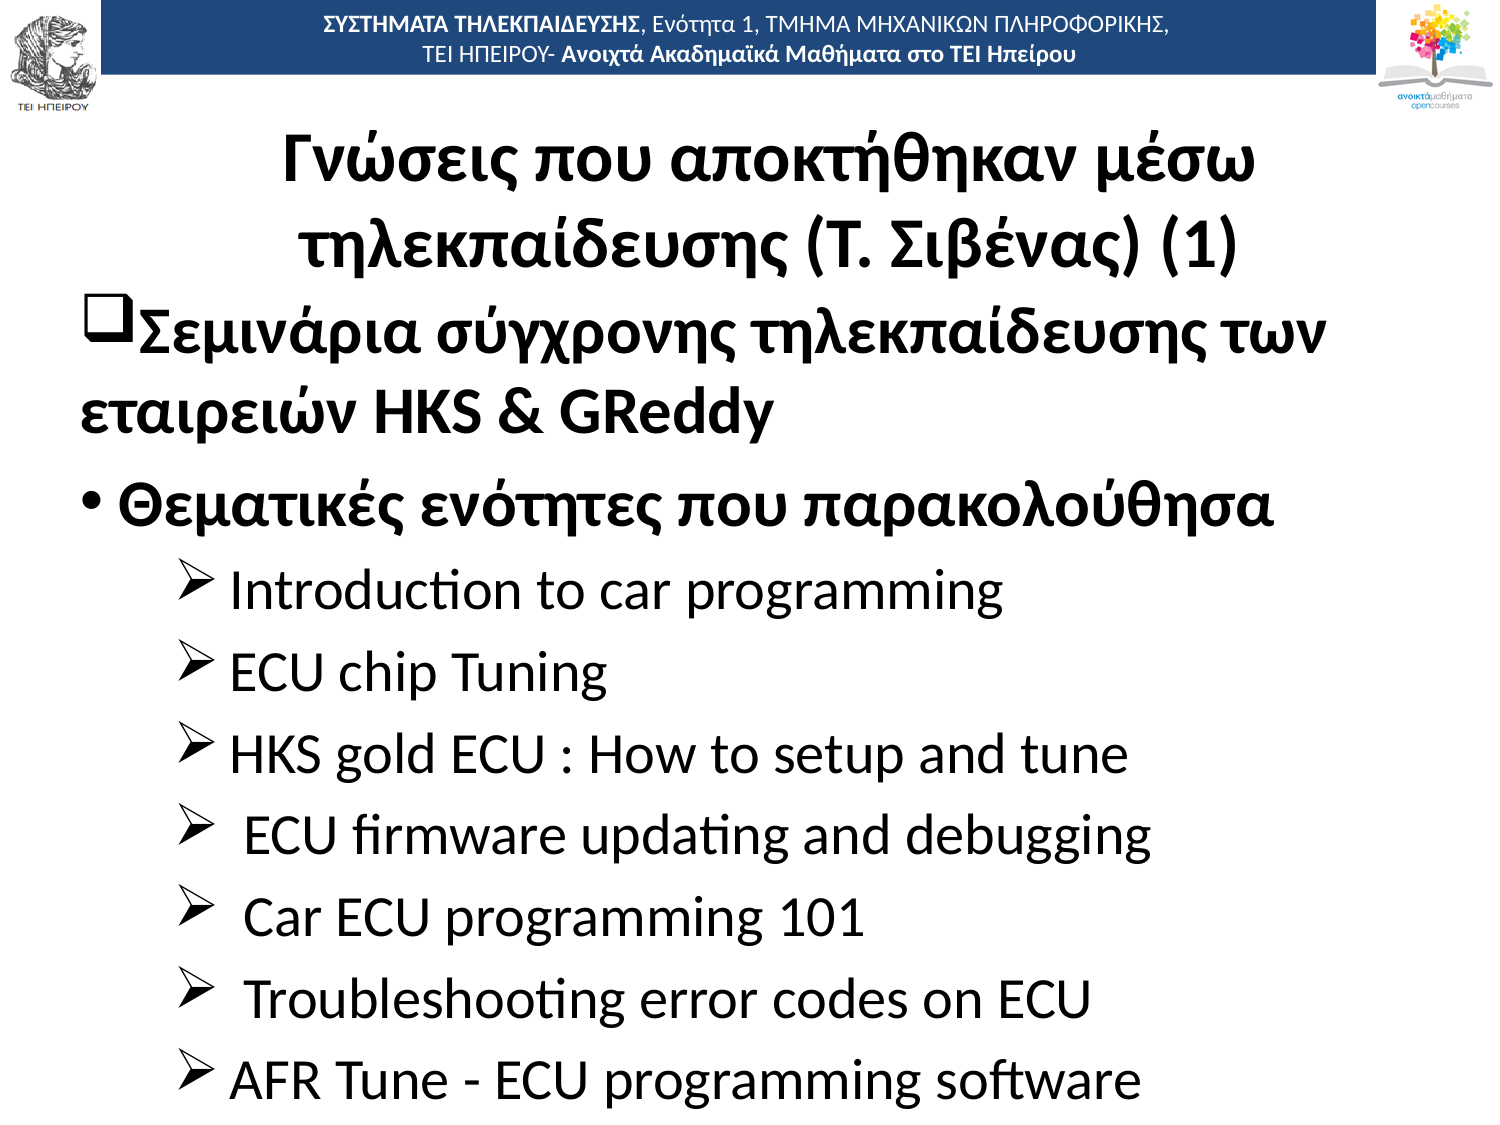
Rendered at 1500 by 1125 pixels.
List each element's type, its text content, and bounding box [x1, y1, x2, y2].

title Γνώσεις που αποκτήθηκαν μέσω τηλεκπαίδευσης (Τ. Σιβένας) (1) [41, 101, 1500, 290]
picture [0, 0, 101, 114]
text_box ΣΥΣΤΗΜΑΤΑ ΤΗΛΕΚΠΑΙΔΕΥΣΗΣ, Ενότητα 1, ΤΜΗΜΑ ΜΗΧΑΝΙΚΩΝ ΠΛΗΡΟΦΟΡΙΚΗΣ, ΤΕΙ ΗΠΕΙΡΟΥ- Ανοιχτά Ακαδημαϊκά Μαθήματα στο ΤΕΙ Ηπείρου [101, 0, 1373, 75]
text_box Σεμινάρια σύγχρονης τηλεκπαίδευσης των εταιρειών HKS & GReddy Θεματικές ενότητες που παρακολούθησα Introduction to car programming ECU chip Tuning HKS gold ECU : How to setup and tune ECU firmware updating and debugging Car ECU programming 101 Troubleshooting error codes on ECU AFR Tune - ECU programming software [64, 278, 1415, 898]
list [1375, 0, 1500, 114]
